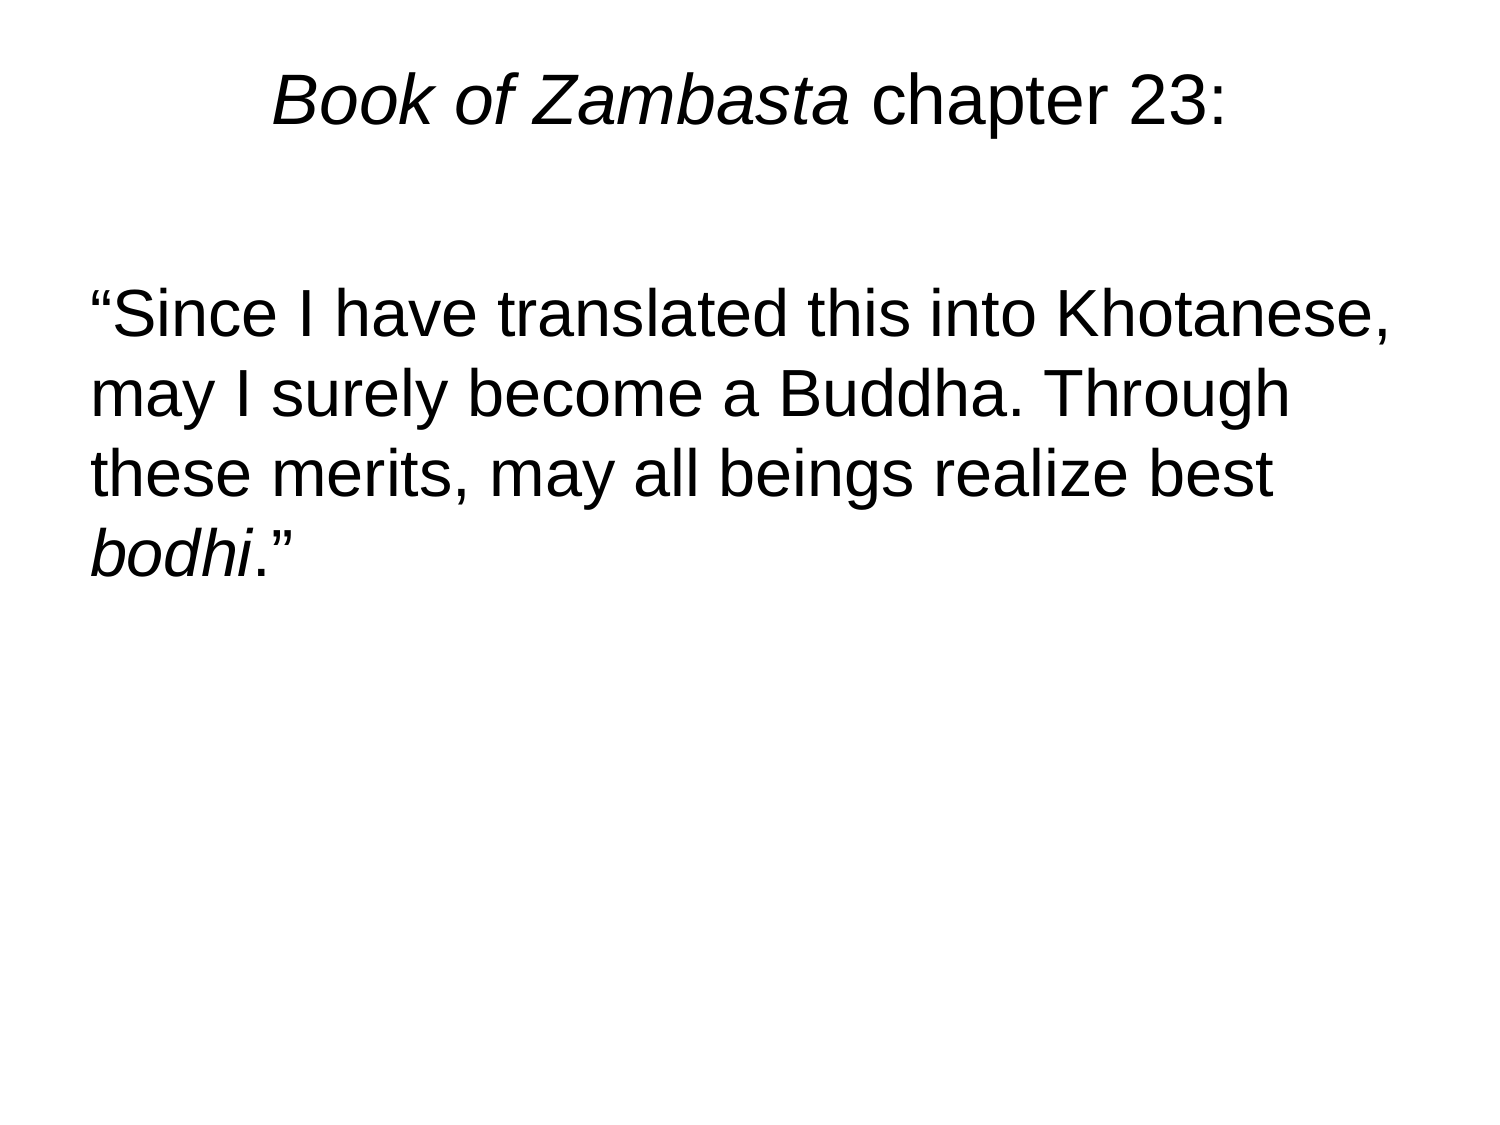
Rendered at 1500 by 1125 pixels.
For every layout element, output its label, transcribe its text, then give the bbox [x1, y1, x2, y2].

title Book of Zambasta chapter 23: [75, 45, 1425, 233]
list “Since I have translated this into Khotanese, may I surely become a Buddha. Through these merits, may all beings realize best bodhi.” [75, 262, 1425, 1005]
